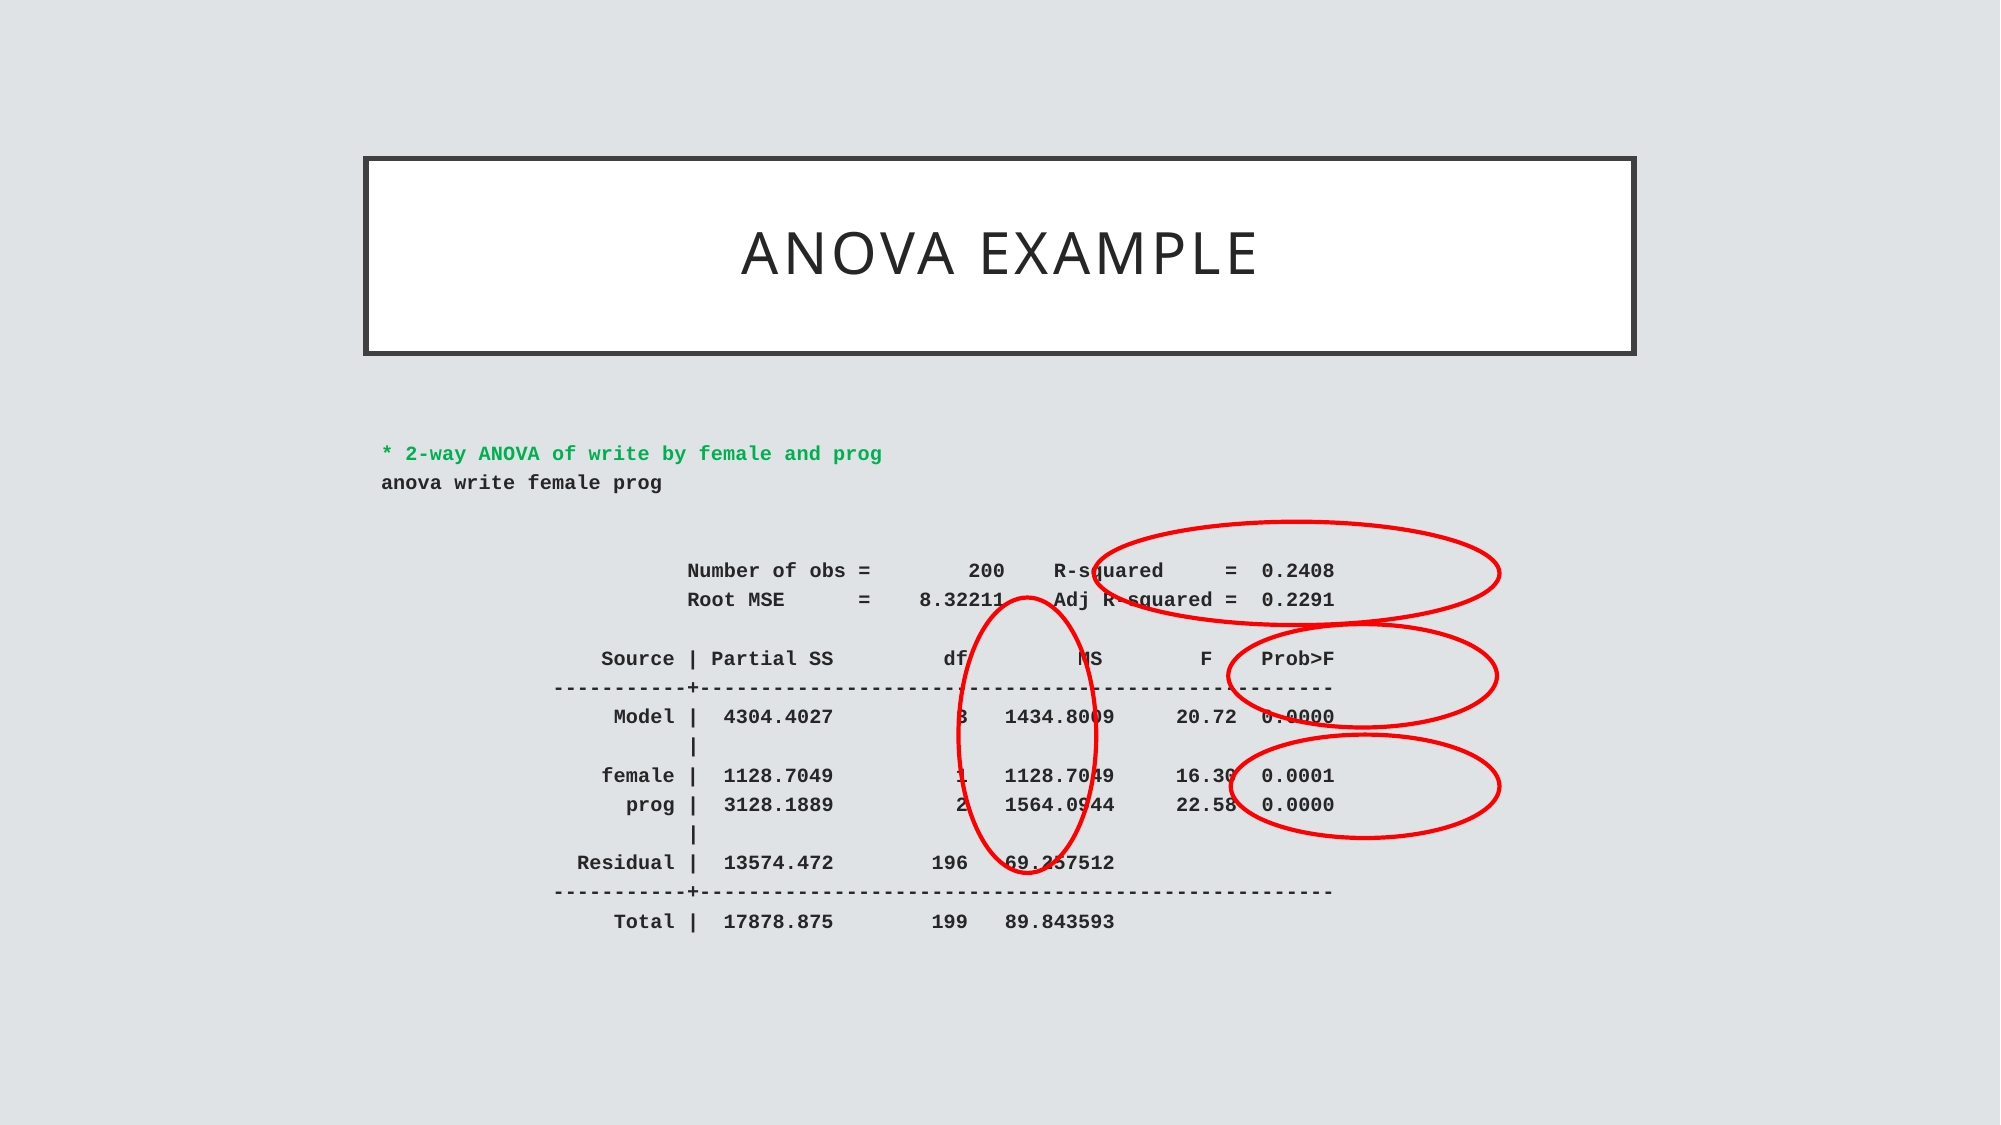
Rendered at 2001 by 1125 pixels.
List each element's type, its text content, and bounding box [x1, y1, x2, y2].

title ANOVA example [363, 156, 1637, 356]
text_box [1092, 520, 1501, 627]
text_box [957, 596, 1098, 874]
list * 2-way ANOVA of write by female and prog anova write female prog Number of obs = 200 R-squared = 0.2408 Root MSE = 8.32211 Adj R-squared = 0.2291 Source | Partial SS df MS F Prob>F -----------+---------------------------------------------------- Model | 4304.4027 3 1434.8009 20.72 0.0000 | female | 1128.7049 1 1128.7049 16.30 0.0001 prog | 3128.1889 2 1564.0944 22.58 0.0000 | Residual | 13574.472 196 69.257512 -----------+---------------------------------------------------- Total | 17878.875 199 89.843593 [366, 432, 1634, 942]
text_box [1229, 733, 1501, 840]
text_box [1227, 623, 1499, 729]
